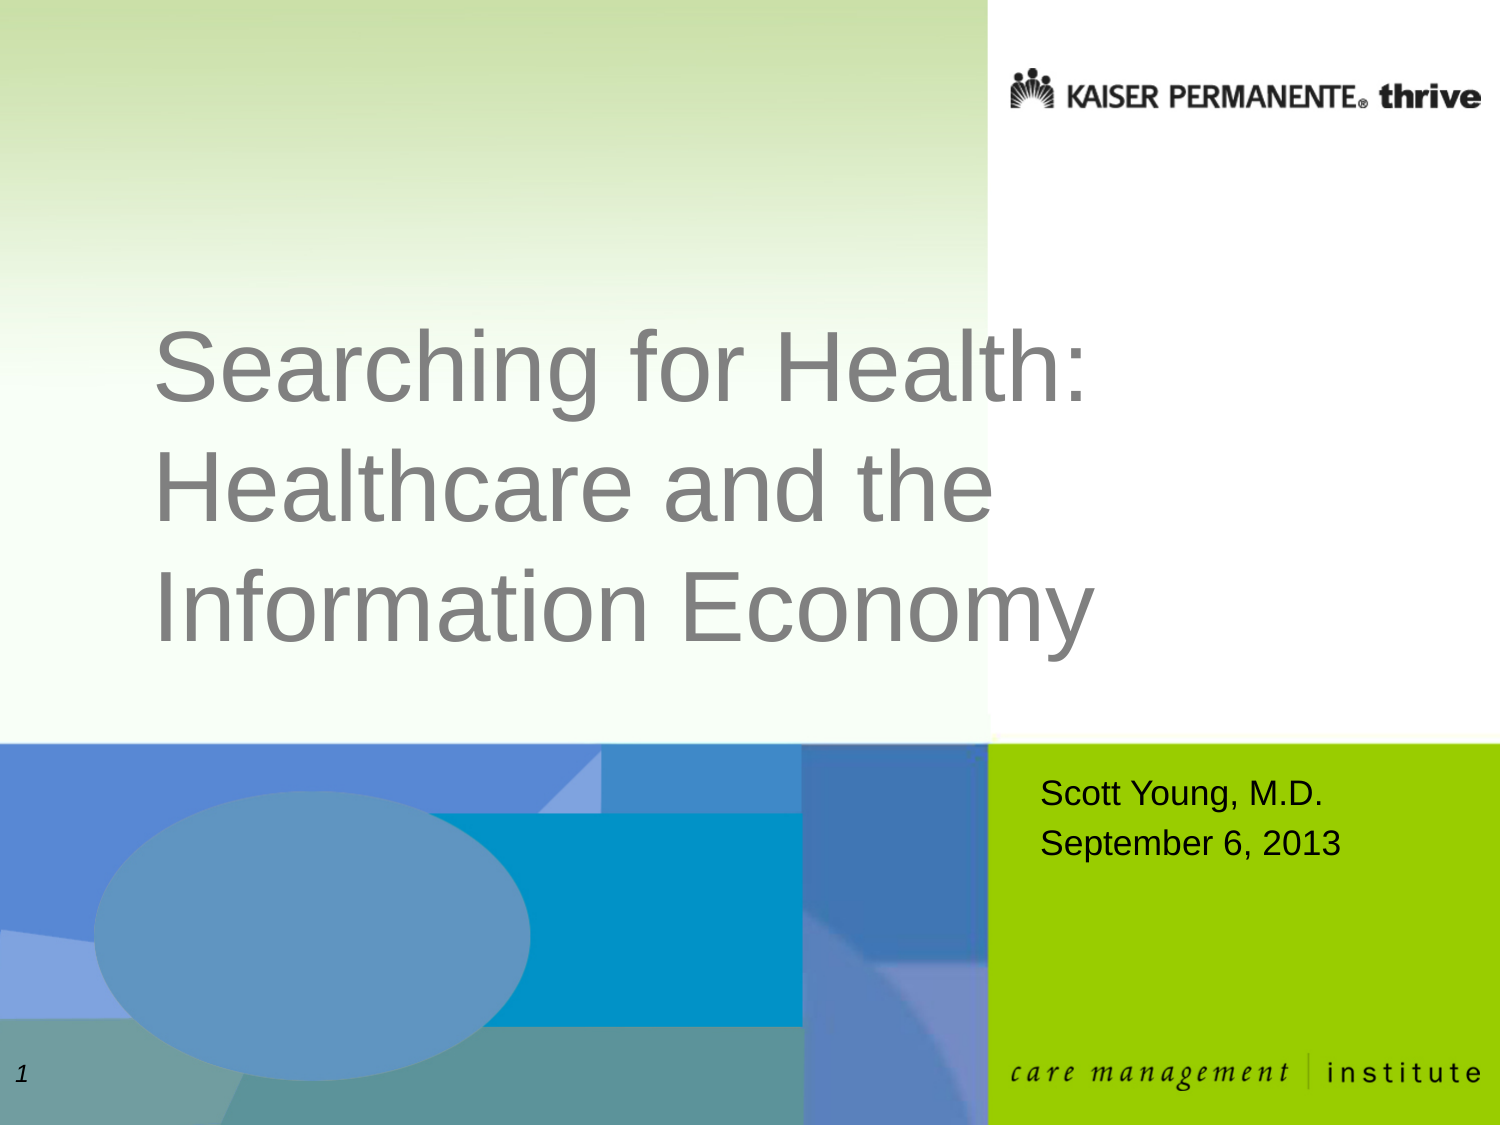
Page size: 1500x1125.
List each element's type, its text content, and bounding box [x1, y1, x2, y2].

picture [0, 0, 1500, 1125]
slide_number 1 [0, 1049, 313, 1101]
subtitle Scott Young, M.D. September 6, 2013 [1024, 762, 1376, 901]
title Searching for Health: Healthcare and the Information Economy [137, 387, 1388, 576]
